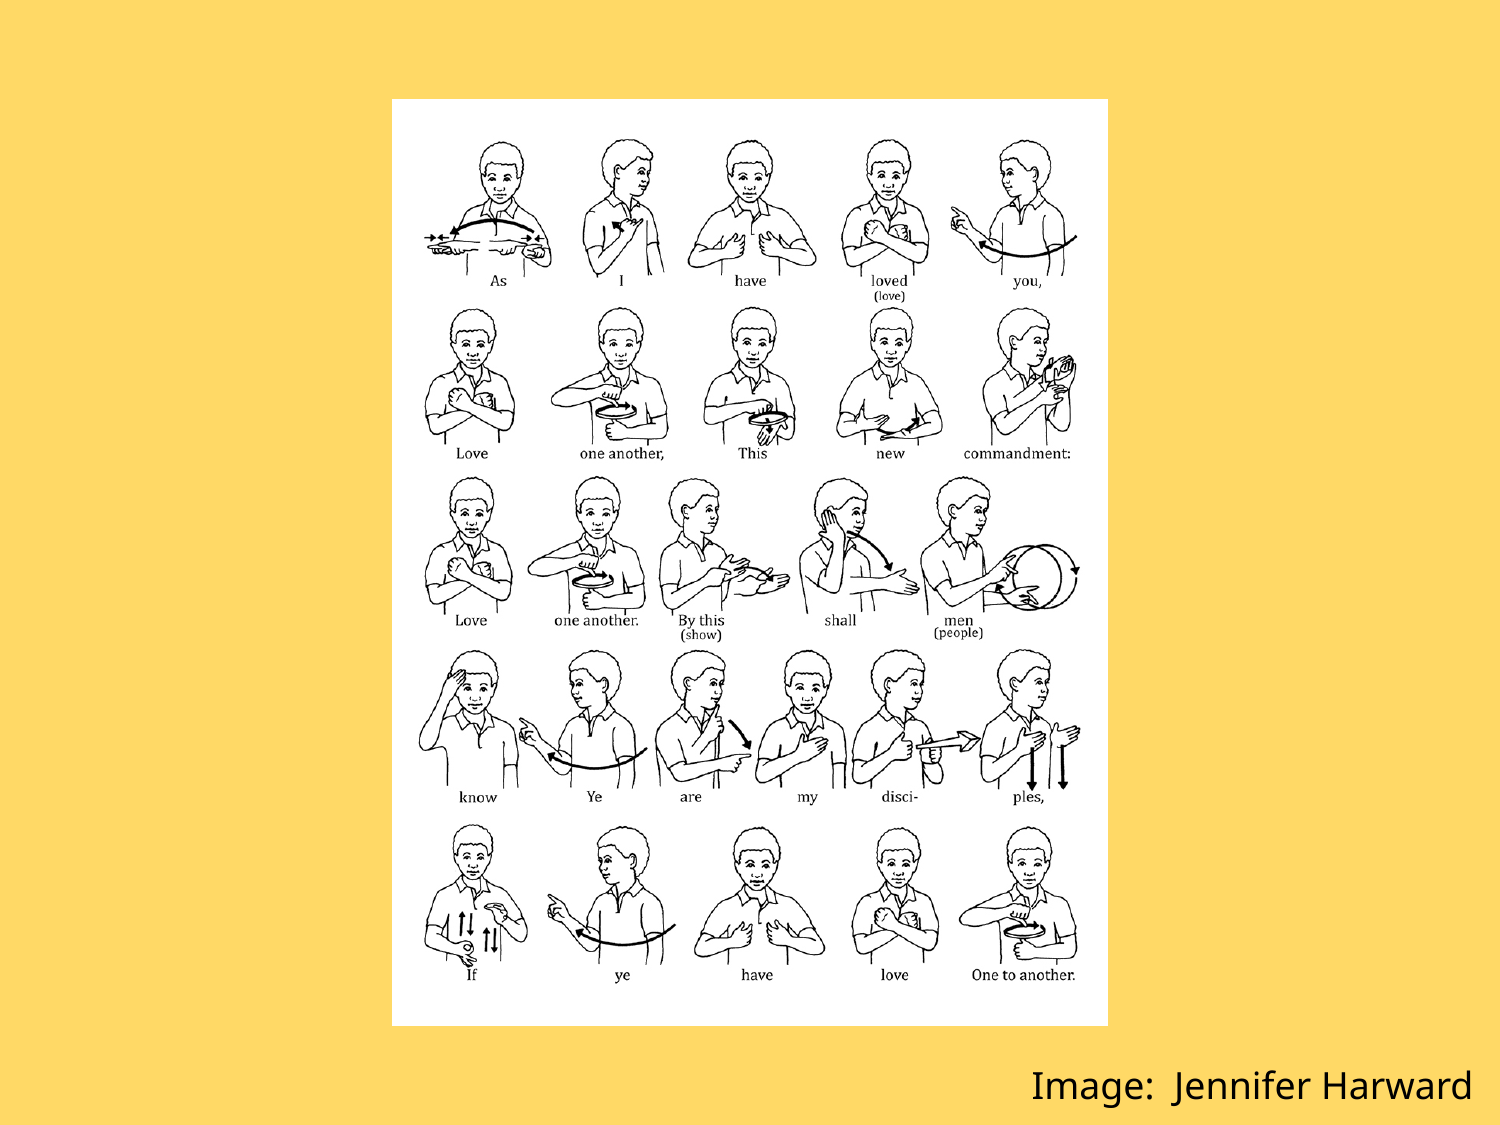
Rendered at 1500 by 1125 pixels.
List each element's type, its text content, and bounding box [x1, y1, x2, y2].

text_box Image: Jennifer Harward [1005, 1054, 1500, 1115]
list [392, 99, 1108, 1026]
